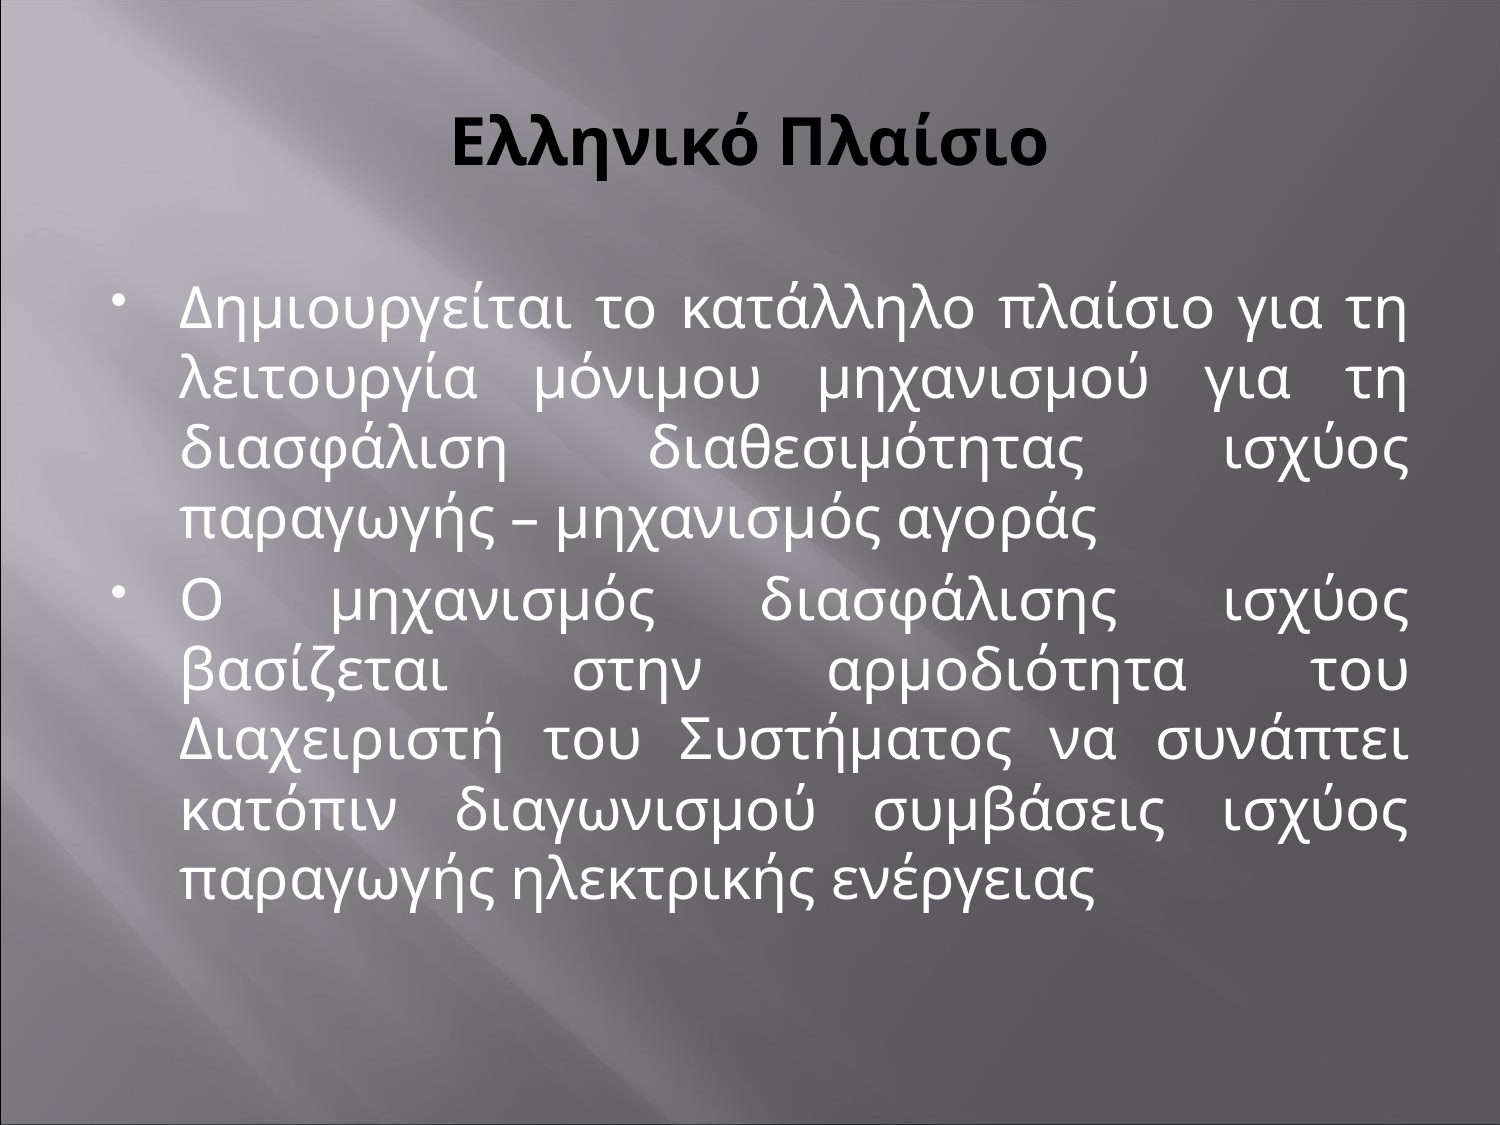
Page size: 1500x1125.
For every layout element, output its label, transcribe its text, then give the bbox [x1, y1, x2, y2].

title Ελληνικό Πλαίσιο [75, 45, 1425, 233]
picture [0, 0, 1500, 1125]
list Δημιουργείται το κατάλληλο πλαίσιο για τη λειτουργία μόνιμου μηχανισμού για τη διασφάλιση διαθεσιμότητας ισχύος παραγωγής – μηχανισμός αγοράς Ο μηχανισμός διασφάλισης ισχύος βασίζεται στην αρμοδιότητα του Διαχειριστή του Συστήματος να συνάπτει κατόπιν διαγωνισμού συμβάσεις ισχύος παραγωγής ηλεκτρικής ενέργειας [75, 262, 1425, 1035]
